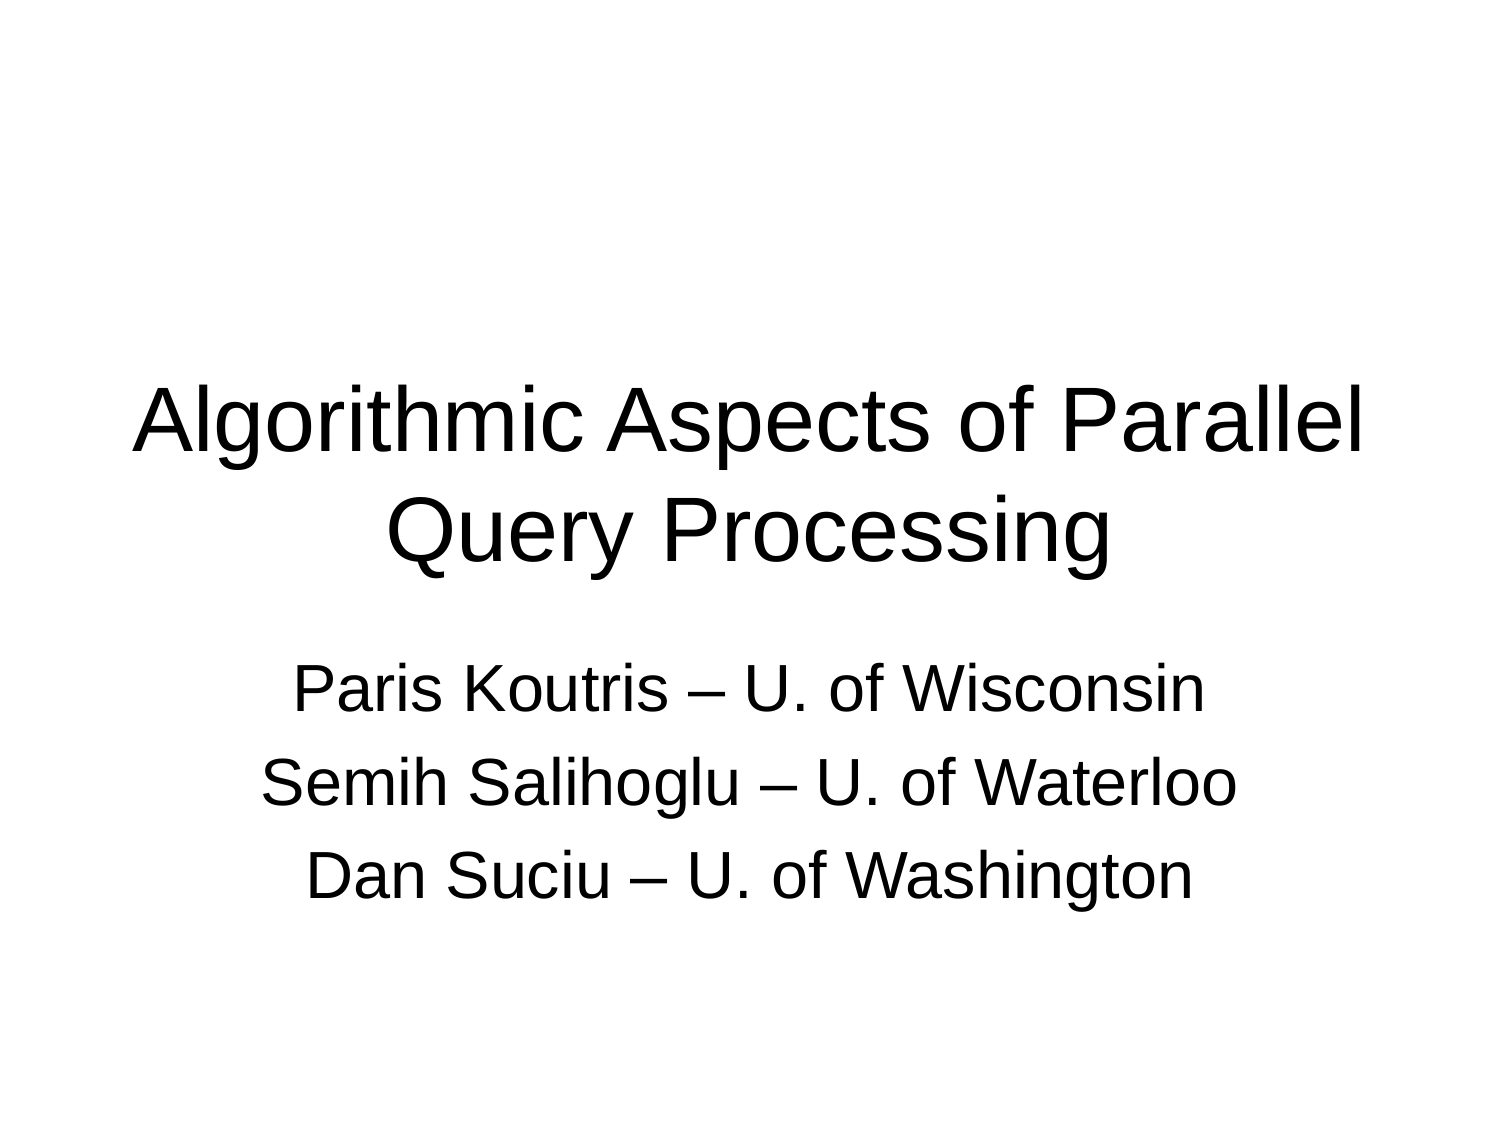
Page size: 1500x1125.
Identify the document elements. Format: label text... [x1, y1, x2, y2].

title Algorithmic Aspects of Parallel Query Processing [112, 349, 1388, 591]
subtitle Paris Koutris – U. of Wisconsin Semih Salihoglu – U. of Waterloo Dan Suciu – U. of Washington [225, 637, 1275, 925]
